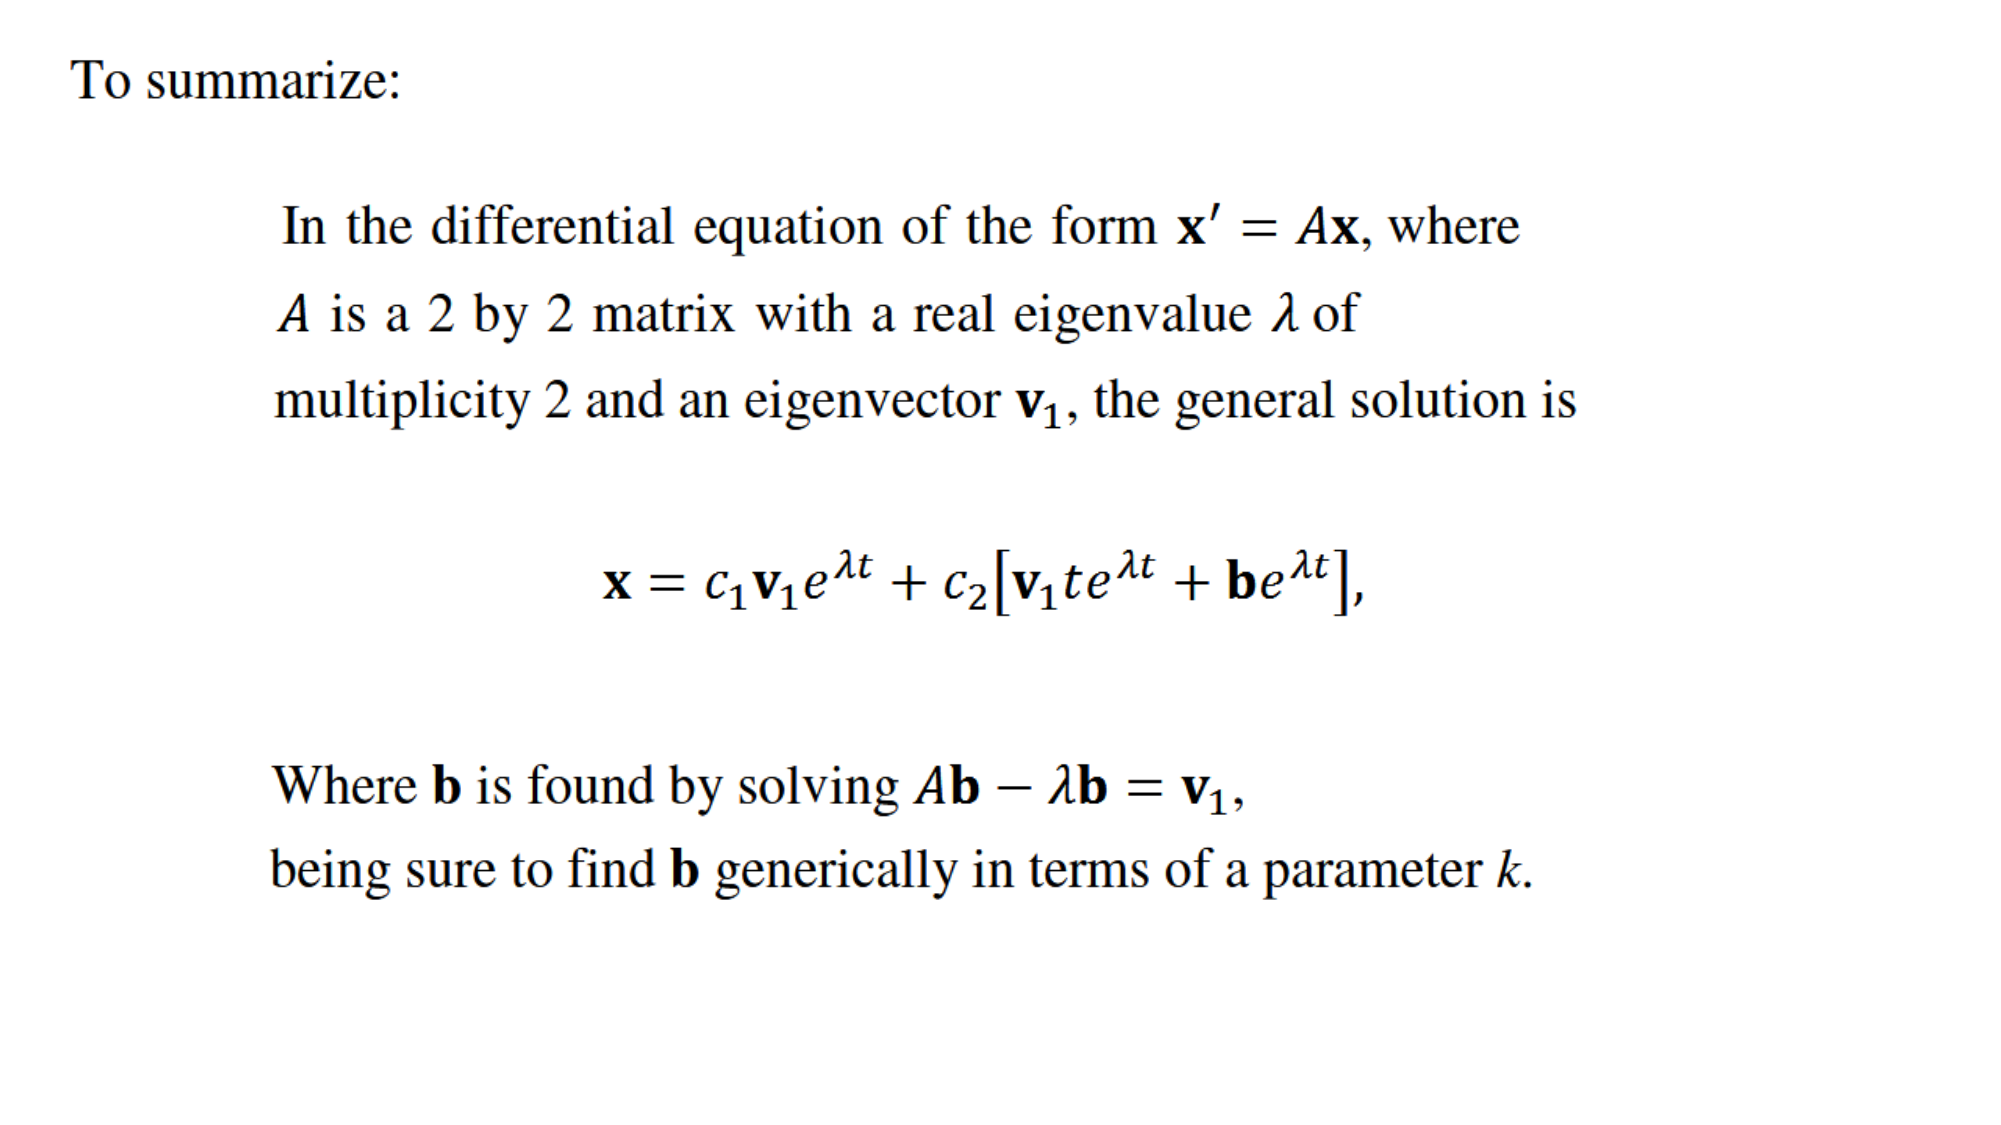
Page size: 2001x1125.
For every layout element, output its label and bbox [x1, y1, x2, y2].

picture [63, 51, 412, 113]
picture [593, 539, 1371, 632]
picture [265, 172, 1603, 438]
picture [253, 733, 1565, 911]
